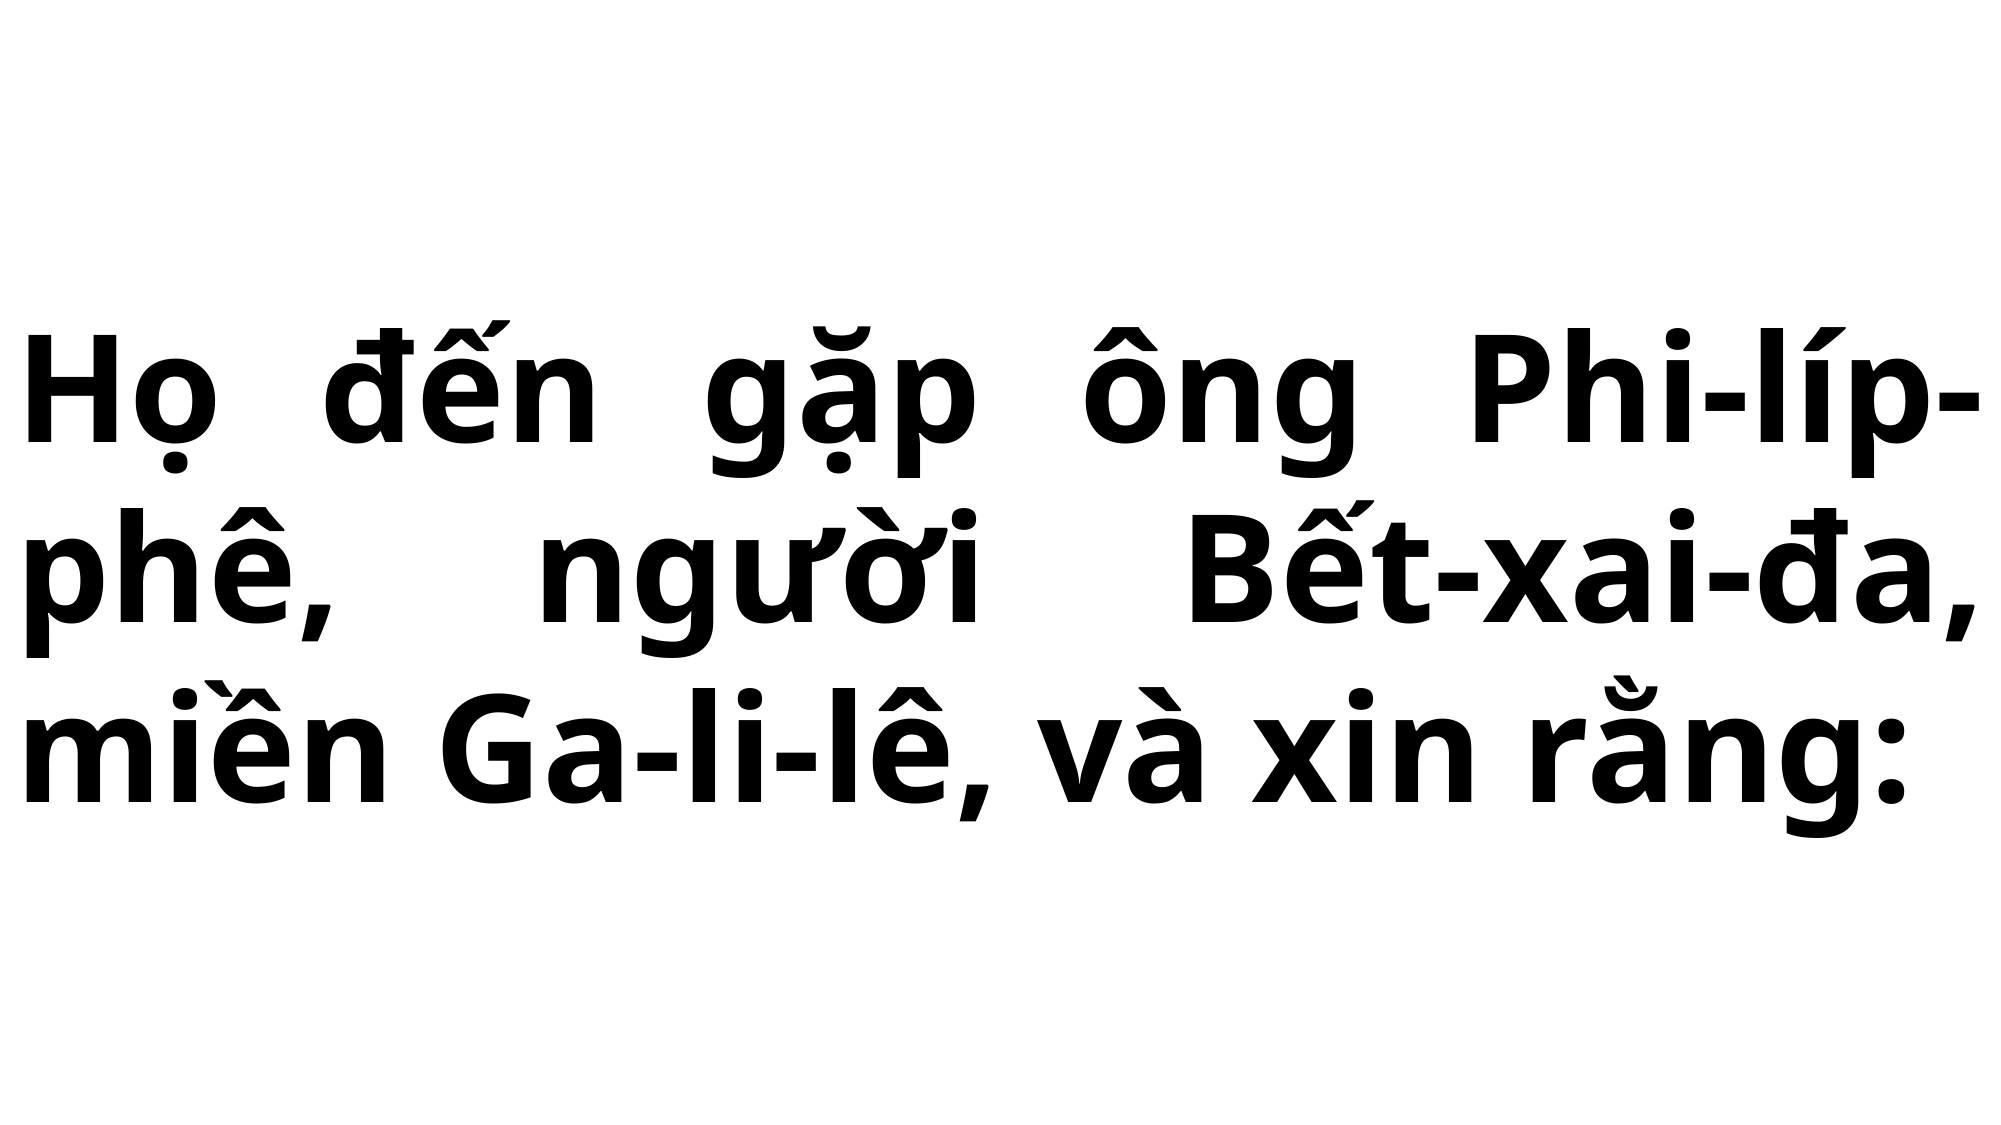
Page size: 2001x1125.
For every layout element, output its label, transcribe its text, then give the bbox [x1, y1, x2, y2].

title Họ đến gặp ông Phi-líp-phê, người Bết-xai-đa, miền Ga-li-lê, và xin rằng: [0, 0, 2000, 1125]
